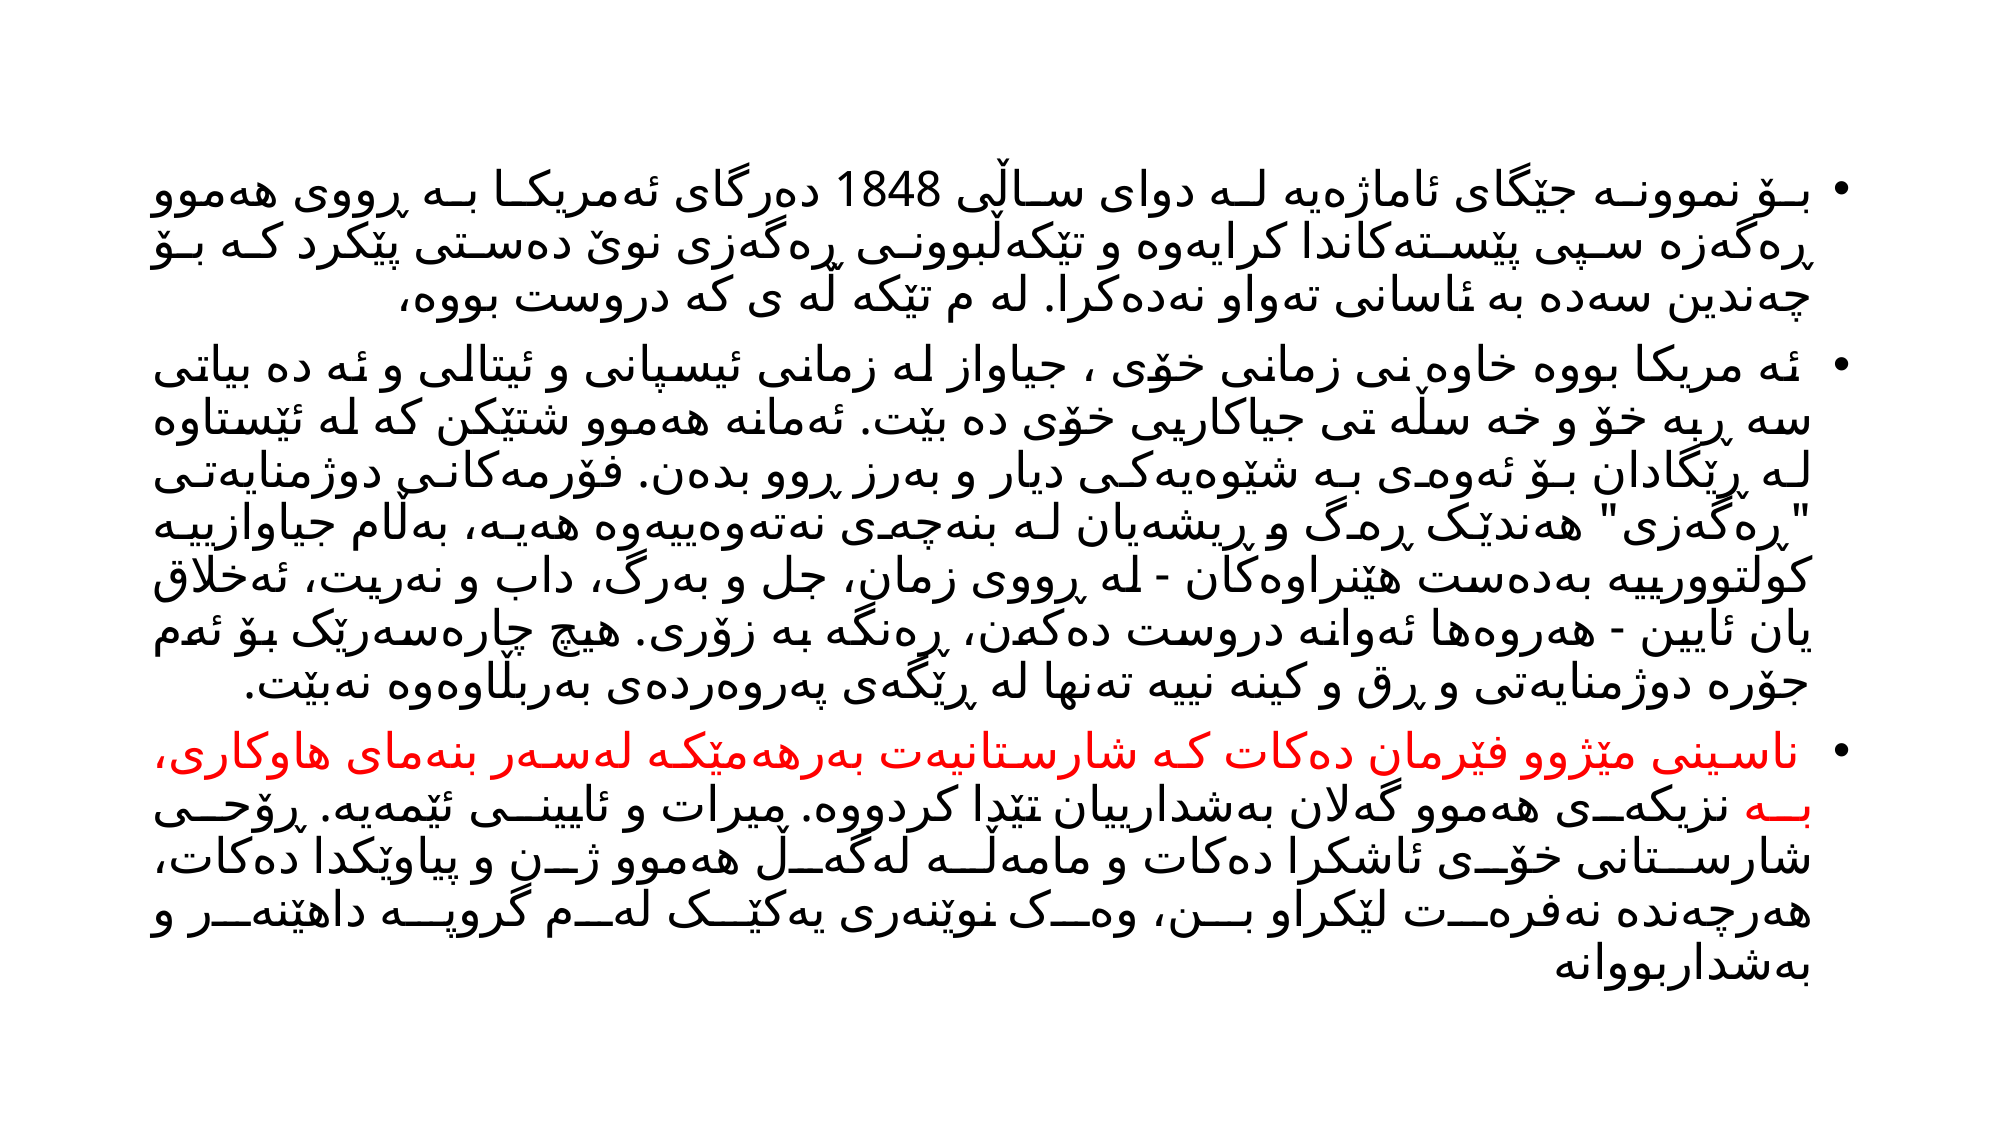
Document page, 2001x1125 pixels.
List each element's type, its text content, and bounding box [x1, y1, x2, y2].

list بۆ نموونە جێگای ئاماژەیه‌ لە دوای ساڵی 1848 دەرگای ئەمریکا بە ڕووی هەموو ڕەگەزە سپی پێستەکاندا کرایەوە و تێکەڵبوونی ڕەگەزی نوێ دەستی پێکرد کە بۆ چەندین سەدە بە ئاسانی تەواو نەدەکرا. له م تێکه ڵه ی کە دروست بووە، ئه مریکا بووە خاوه نی زمانی خۆی ، جیاواز له زمانی ئیسپانی و ئیتالی و ئه ده بیاتی سه ڕبه خۆ و خه سڵه تی جیاکاریی خۆی ده بێت. ئەمانە هەموو شتێکن کە لە ئێستاوە لە ڕێگادان بۆ ئەوەی بە شێوەیەکی دیار و بەرز ڕوو بدەن. فۆرمەکانی دوژمنایەتی "ڕەگەزی" هەندێک ڕەگ و ڕیشەیان لە بنەچەی نەتەوەییەوە هەیە، بەڵام جیاوازییە کولتوورییە بەدەست هێنراوەکان - لە ڕووی زمان، جل و بەرگ، داب و نەریت، ئەخلاق یان ئایین - هەروەها ئەوانە دروست دەکەن، ڕەنگە بە زۆری. هیچ چارەسەرێک بۆ ئەم جۆرە دوژمنایەتی و ڕق و کینە نییە تەنها لە ڕێگەی پەروەردەی بەربڵاوەوە نەبێت. ناسینی مێژوو فێرمان دەکات کە شارستانیەت بەرهەمێکە لەسەر بنەمای هاوکاری، بە نزیکەی هەموو گەلان بەشدارییان تێدا کردووە. میرات و ئایینی ئێمەیە. ڕۆحی شارستانی خۆی ئاشکرا دەکات و مامەڵە لەگەڵ هەموو ژن و پیاوێکدا دەکات، هەرچەندە نەفرەت لێکراو بن، وەک نوێنەری یەکێک لەم گروپە داهێنەر و بەشداربووانە [137, 156, 1863, 1014]
